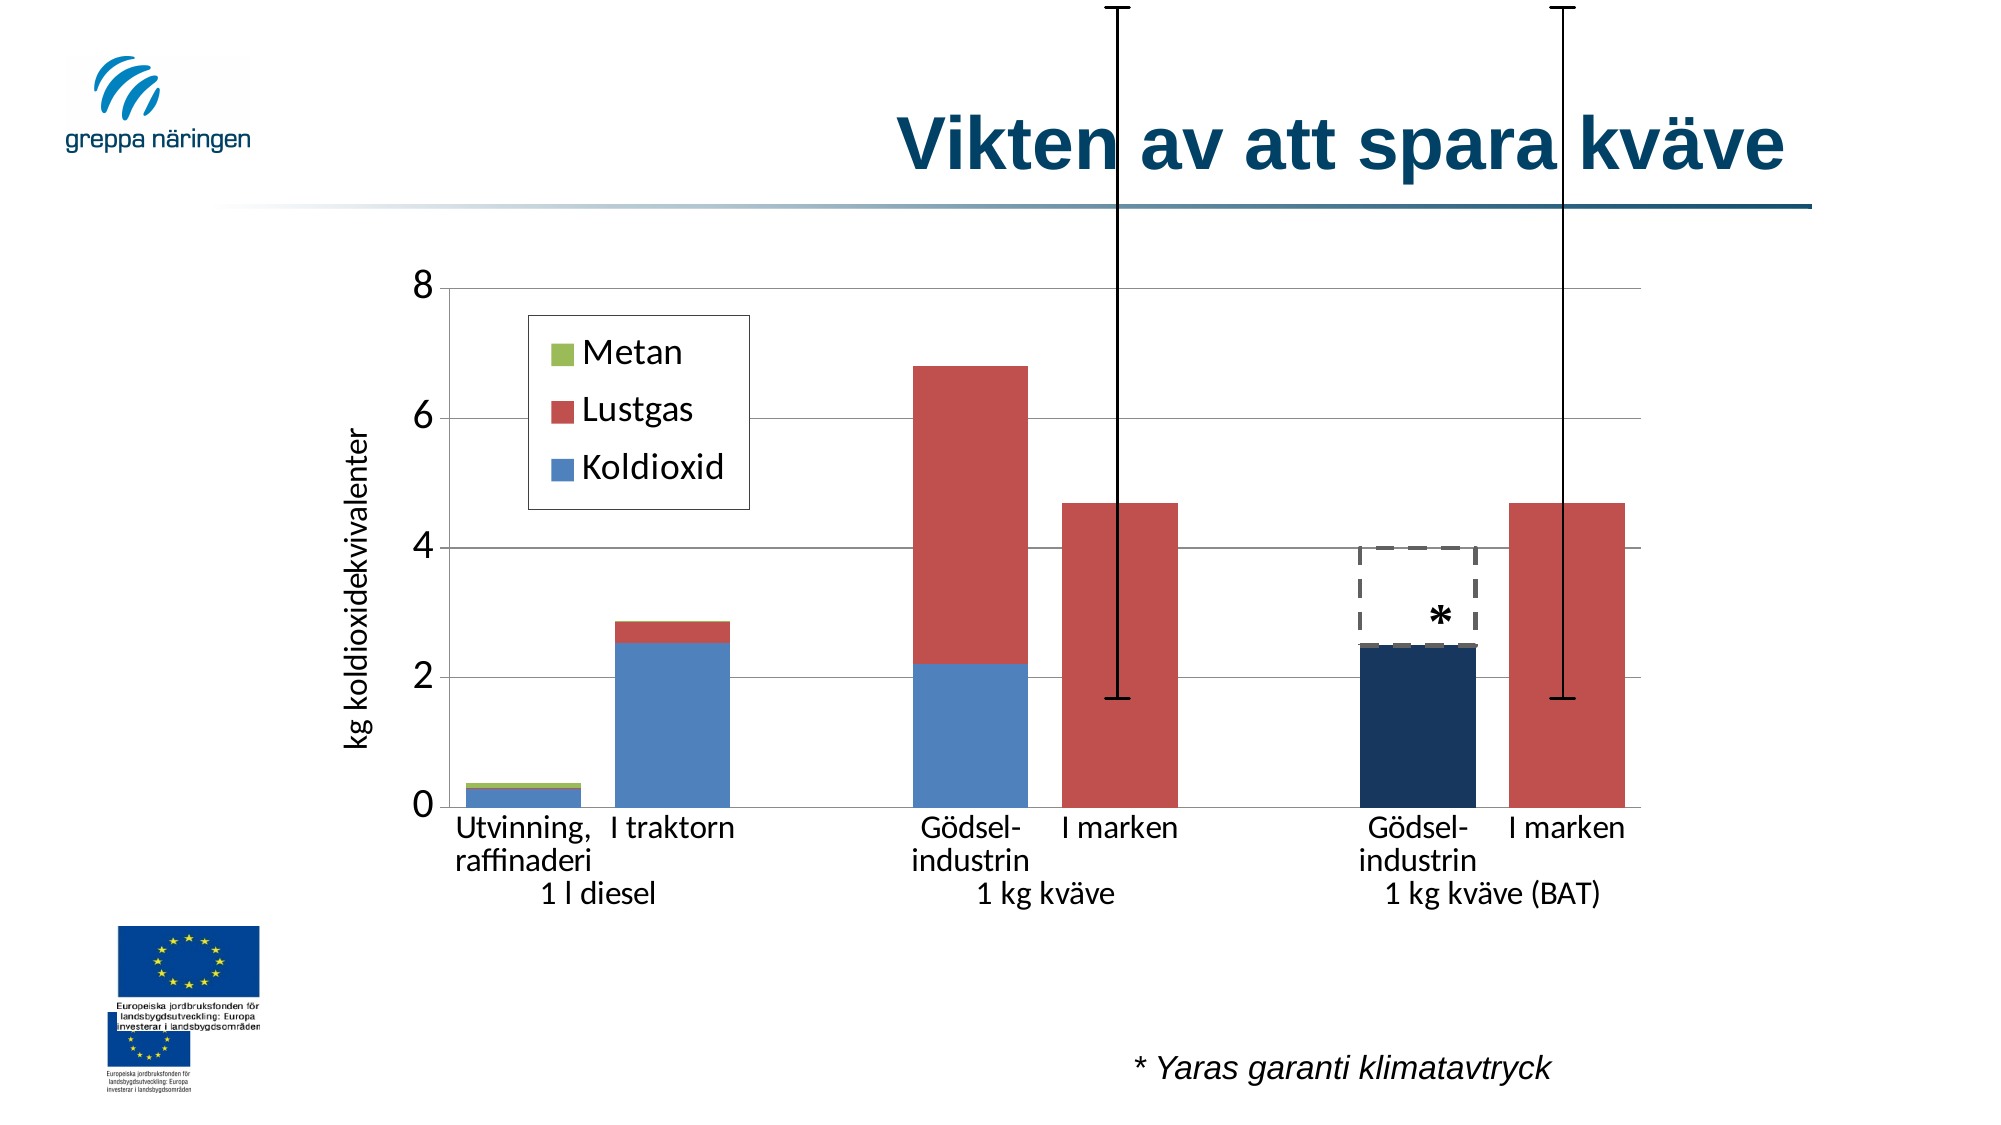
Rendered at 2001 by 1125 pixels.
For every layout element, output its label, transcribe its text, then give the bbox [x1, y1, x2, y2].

picture [107, 926, 260, 1093]
title Vikten av att spara kväve [1575, 97, 1803, 193]
title Vikten av att spara kväve [502, 97, 1105, 193]
text_box * Yaras garanti klimatavtryck [1118, 1038, 1686, 1094]
picture [1130, 204, 1550, 212]
picture [66, 56, 250, 153]
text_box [1550, 7, 1575, 699]
title Vikten av att spara kväve [1130, 97, 1550, 193]
chart [296, 253, 1692, 1027]
picture [208, 204, 1105, 212]
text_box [1105, 7, 1130, 699]
picture [1575, 204, 1812, 212]
